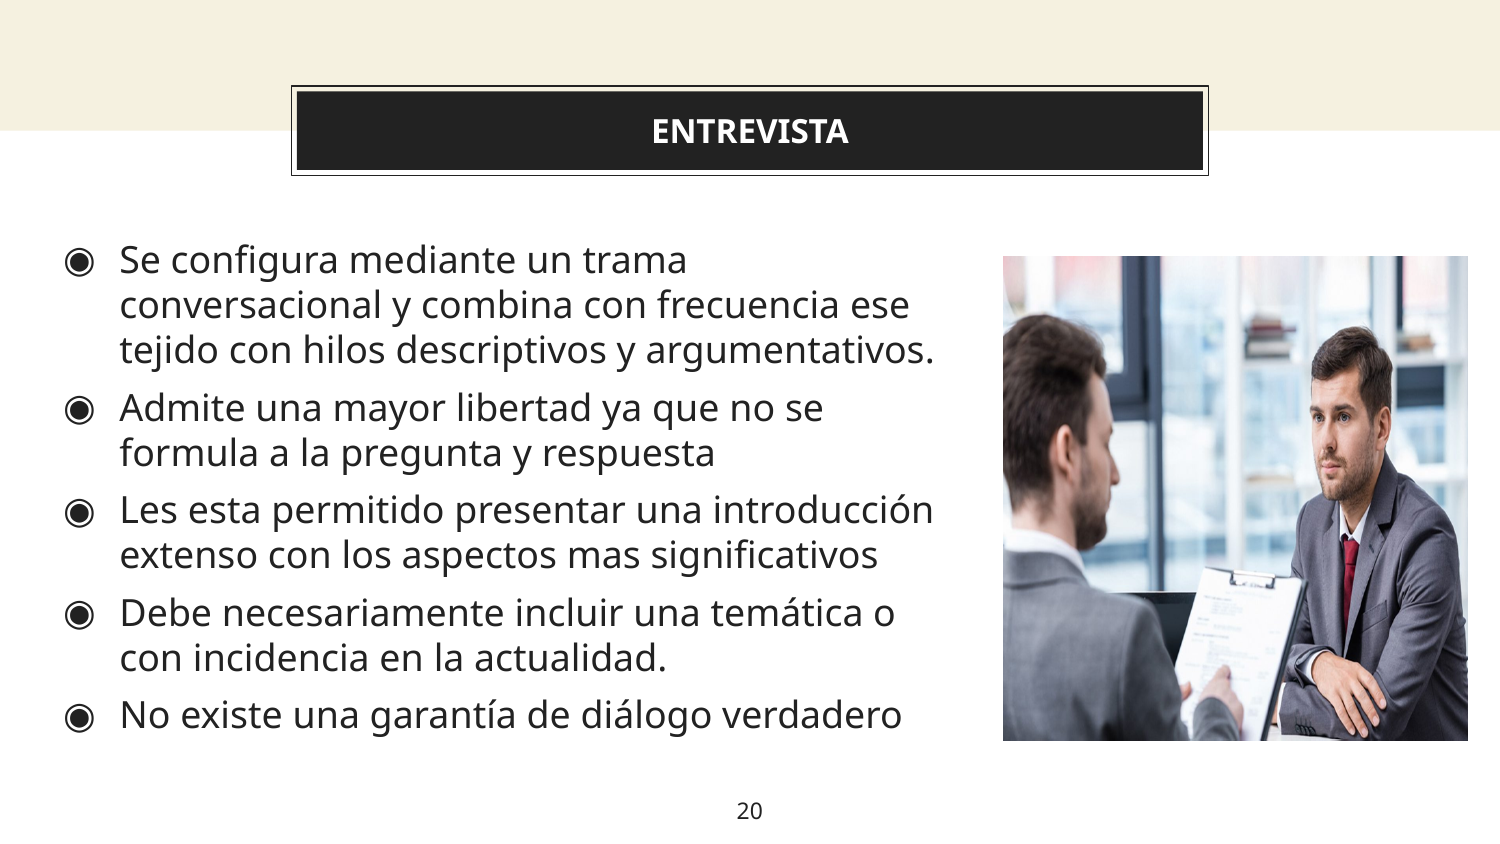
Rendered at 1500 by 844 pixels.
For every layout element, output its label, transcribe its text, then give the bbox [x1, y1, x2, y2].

title ENTREVISTA [296, 91, 1203, 170]
picture [1003, 256, 1468, 741]
list Se configura mediante un trama conversacional y combina con frecuencia ese tejido con hilos descriptivos y argumentativos. Admite una mayor libertad ya que no se formula a la pregunta y respuesta Les esta permitido presentar una introducción extenso con los aspectos mas significativos Debe necesariamente incluir una temática o con incidencia en la actualidad. No existe una garantía de diálogo verdadero [29, 221, 965, 799]
slide_number 20 [705, 781, 795, 832]
